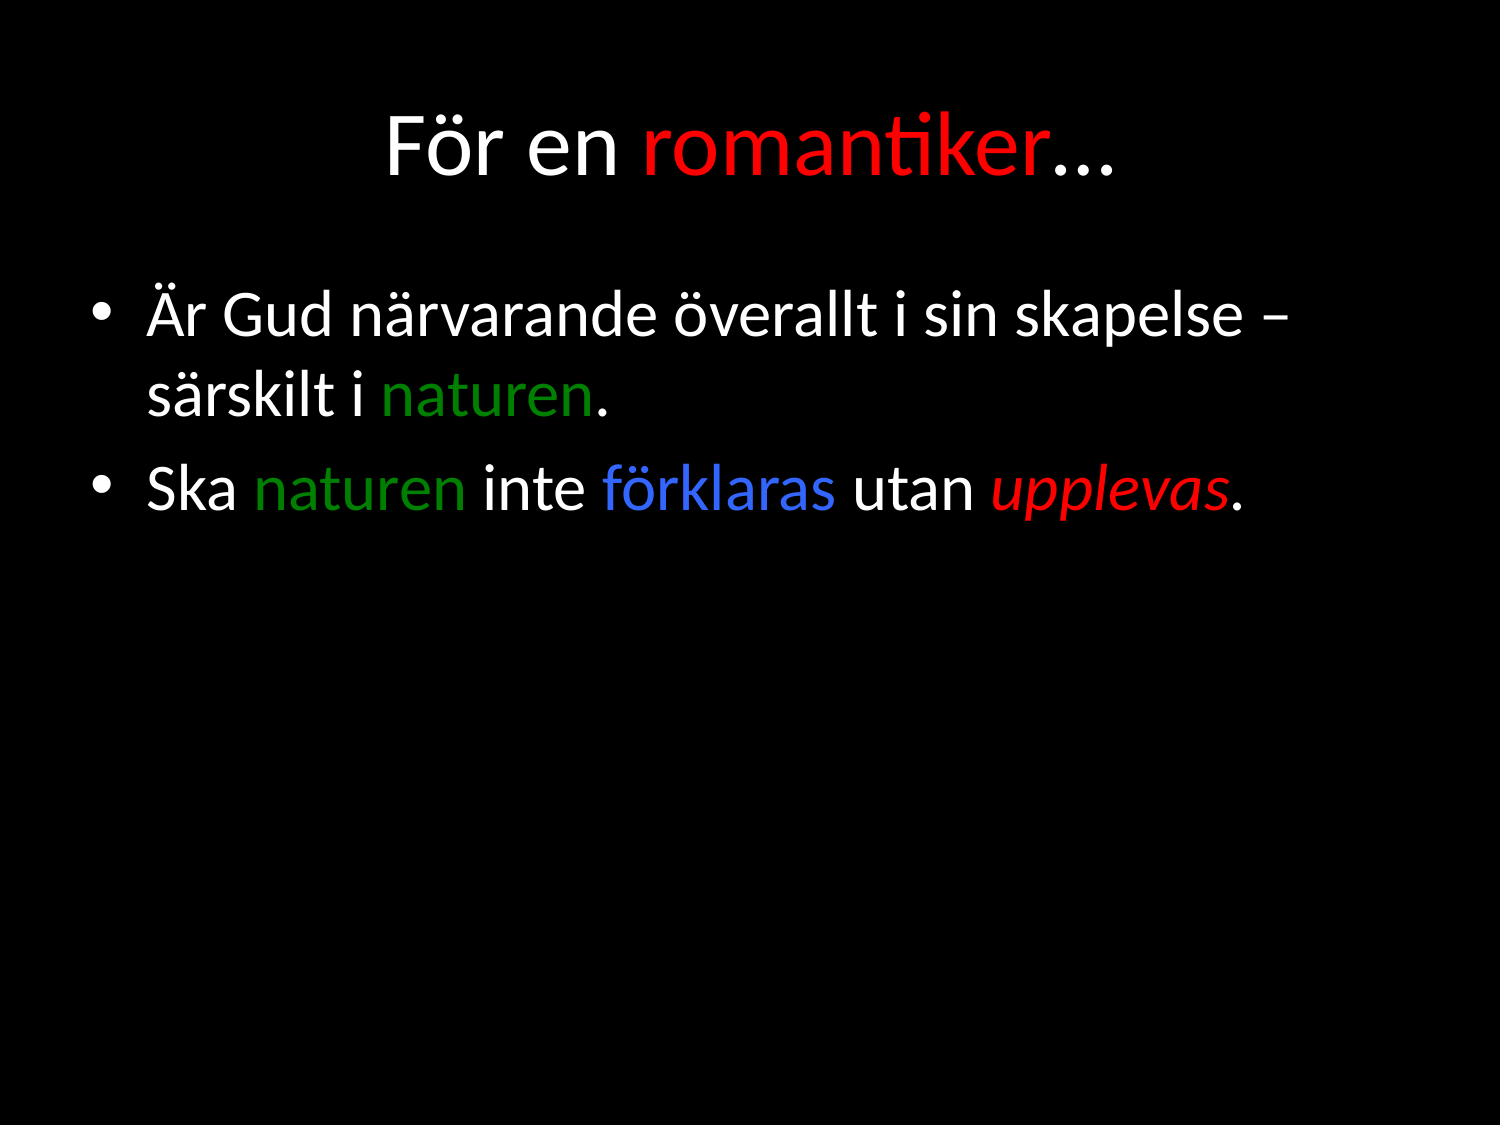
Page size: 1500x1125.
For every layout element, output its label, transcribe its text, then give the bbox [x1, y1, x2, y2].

list Är Gud närvarande överallt i sin skapelse – särskilt i naturen. Ska naturen inte förklaras utan upplevas. [75, 262, 1425, 1005]
title För en romantiker… [75, 45, 1425, 233]
